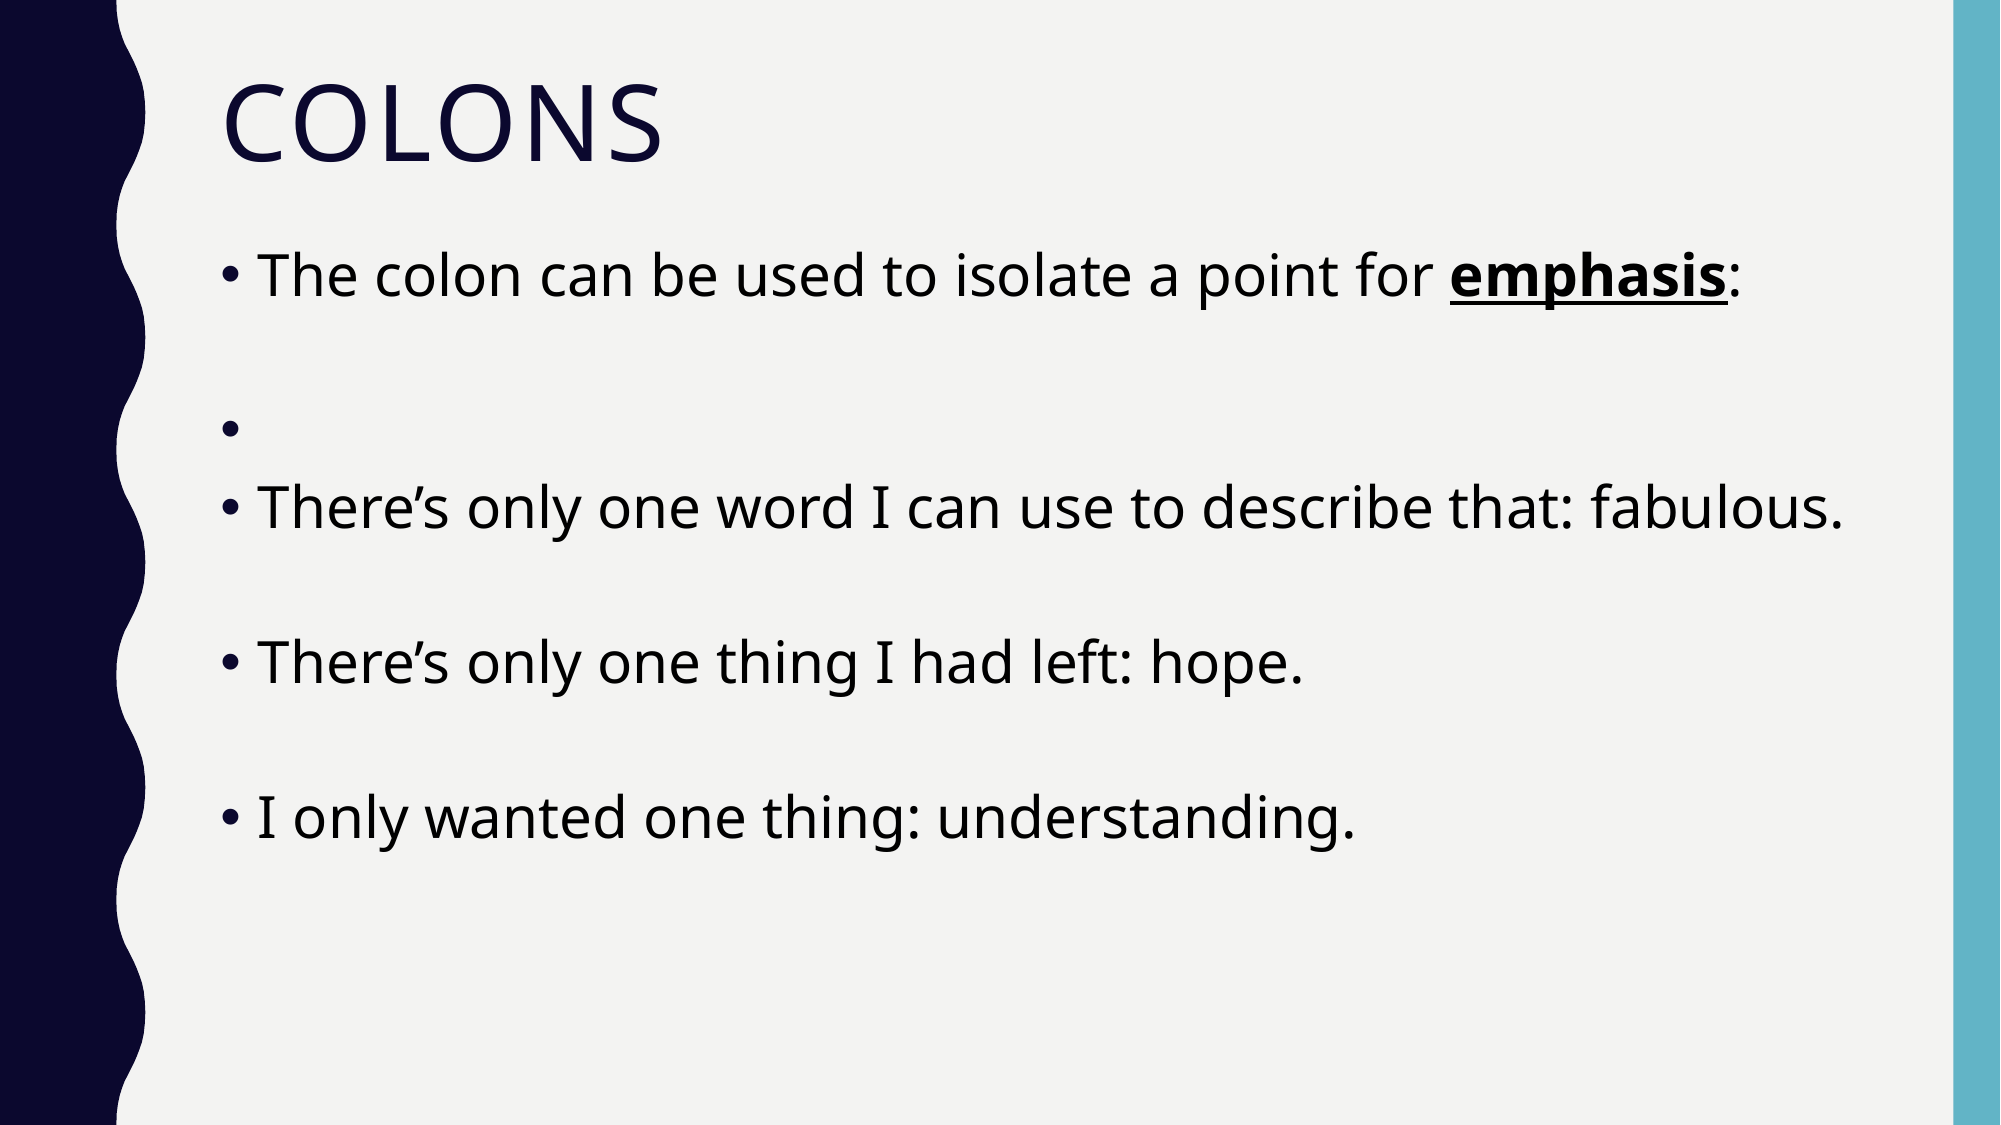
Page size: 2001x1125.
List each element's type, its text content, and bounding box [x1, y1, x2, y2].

title colons [205, 62, 1875, 212]
list The colon can be used to isolate a point for emphasis: There’s only one word I can use to describe that: fabulous. There’s only one thing I had left: hope. I only wanted one thing: understanding. [205, 238, 1875, 965]
